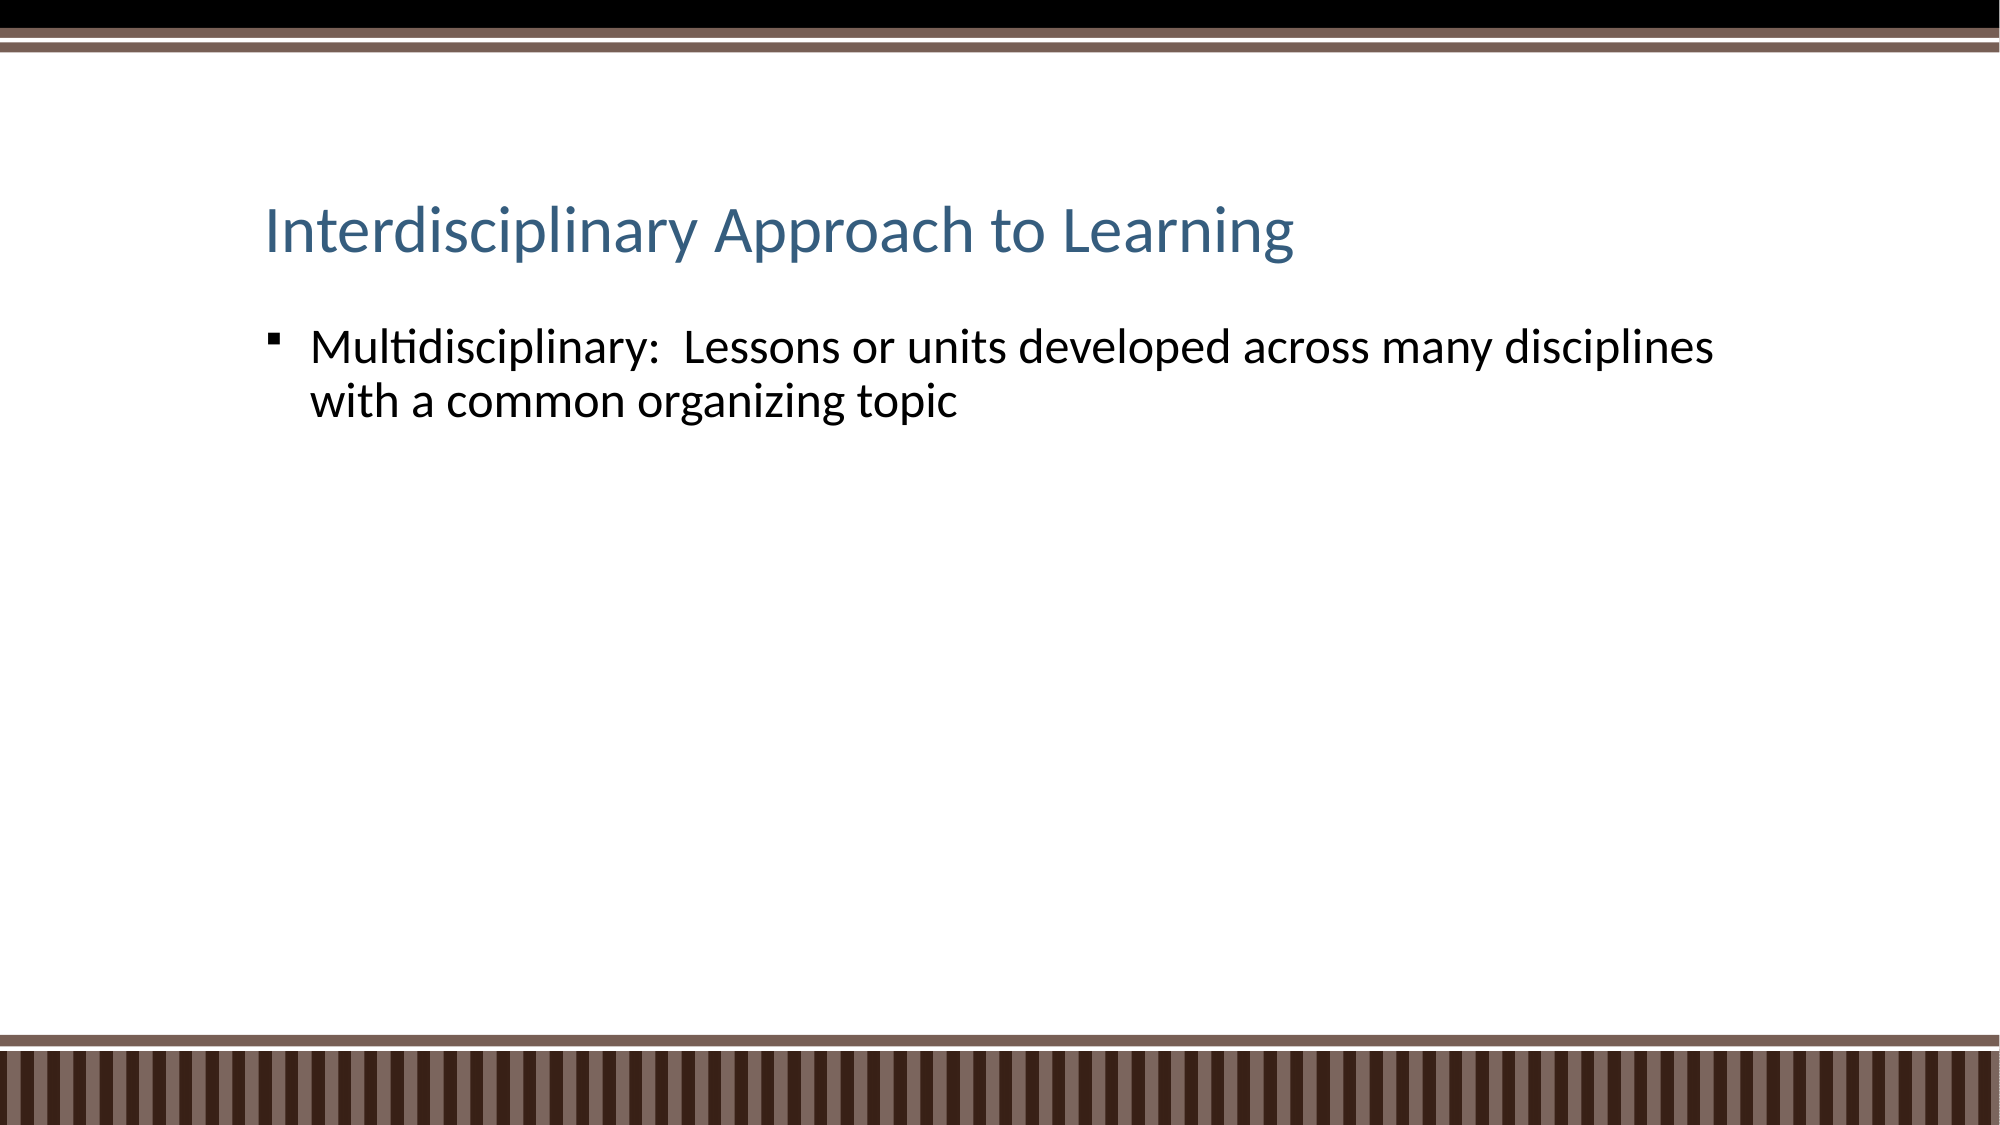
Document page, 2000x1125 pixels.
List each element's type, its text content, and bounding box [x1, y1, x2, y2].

list Multidisciplinary: Lessons or units developed across many disciplines with a common organizing topic [249, 312, 1750, 920]
title Interdisciplinary Approach to Learning [249, 99, 1750, 275]
